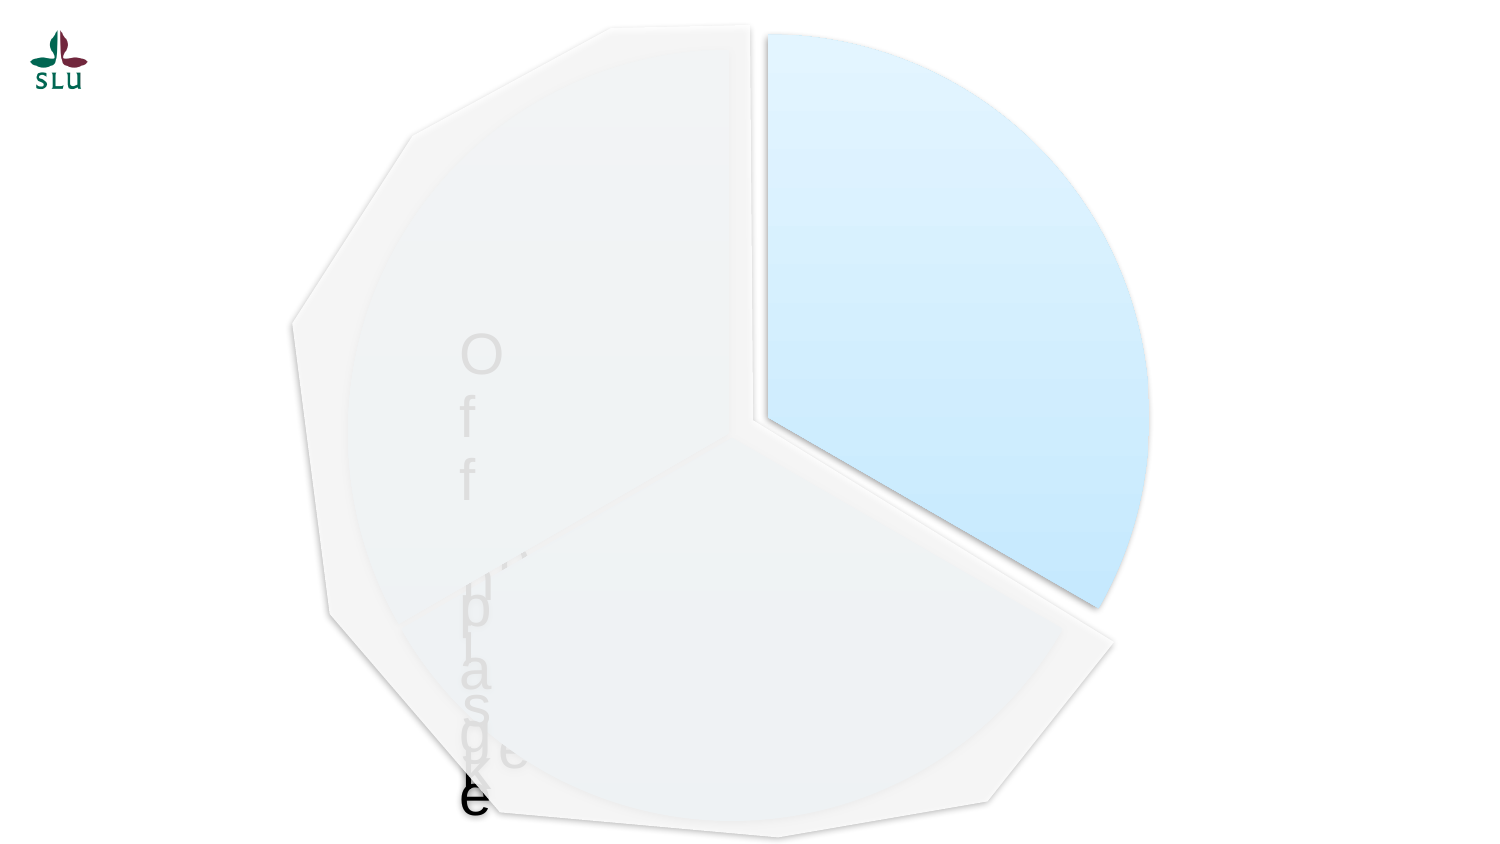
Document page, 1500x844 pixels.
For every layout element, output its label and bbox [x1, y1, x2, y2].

list [74, 11, 1426, 844]
